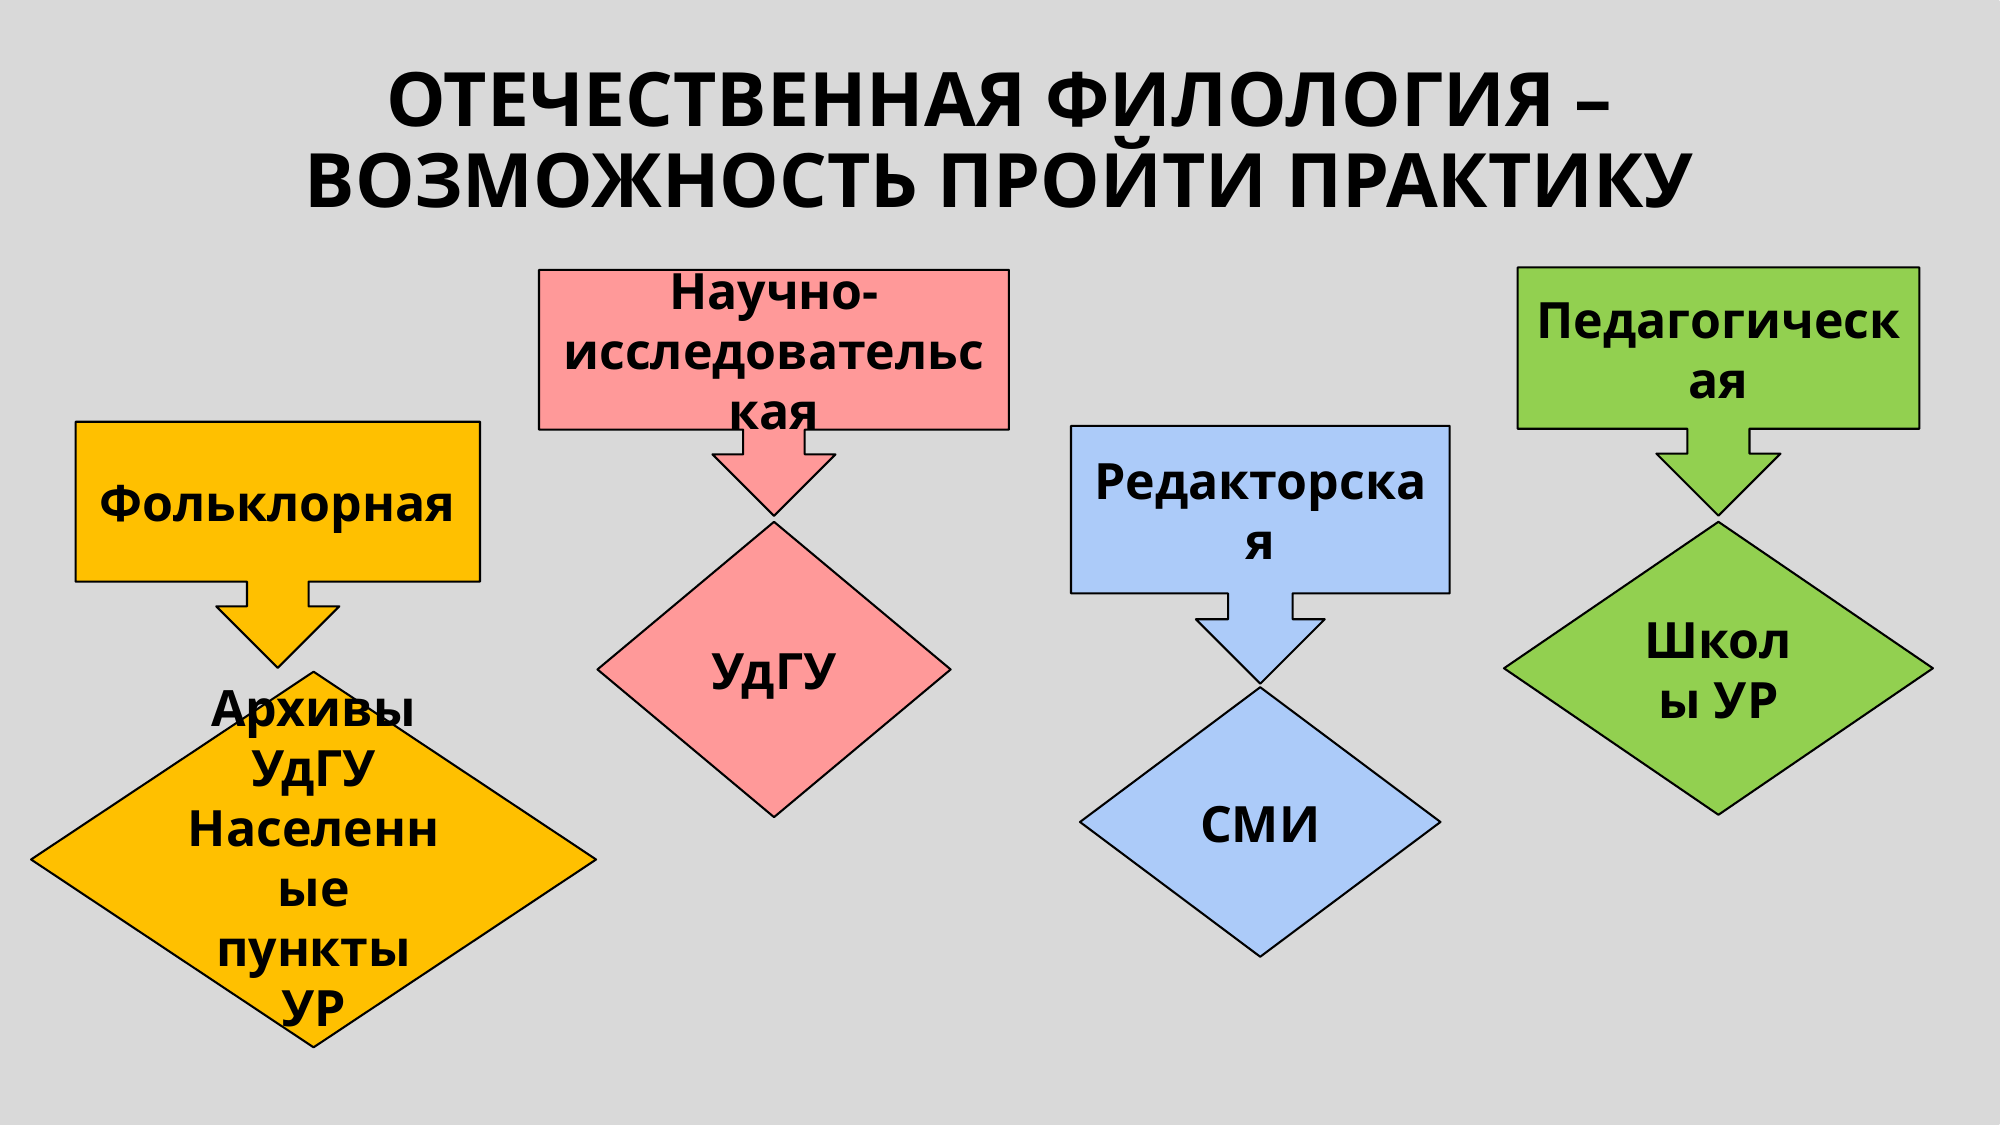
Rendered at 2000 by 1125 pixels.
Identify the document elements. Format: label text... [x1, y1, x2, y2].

text_box Редакторская [1069, 424, 1451, 685]
text_box Педагогическая [1516, 266, 1921, 517]
text_box УдГУ [596, 521, 952, 818]
text_box Фольклорная [74, 420, 482, 669]
text_box Архивы УдГУ Населенные пункты УР [30, 670, 598, 1049]
text_box СМИ [1078, 686, 1442, 958]
text_box Школы УР [1502, 520, 1934, 816]
title Отечественная филология – возможность пройти практику [199, 45, 1800, 232]
text_box Научно-исследовательская [537, 268, 1010, 517]
